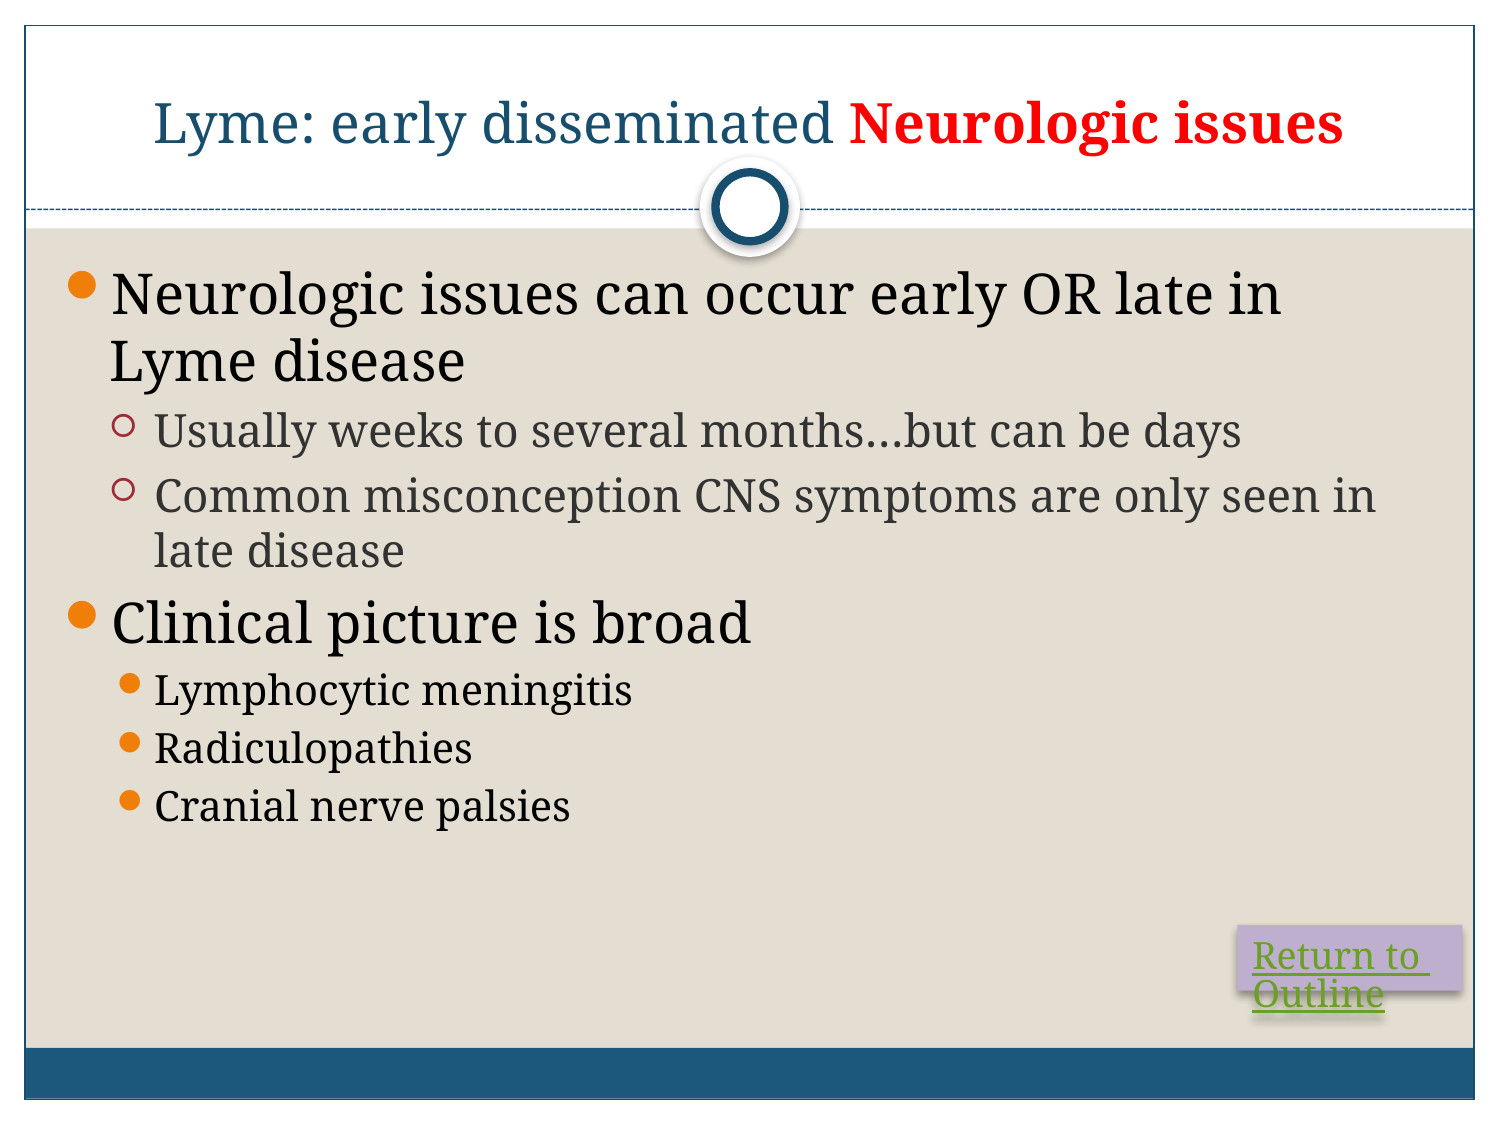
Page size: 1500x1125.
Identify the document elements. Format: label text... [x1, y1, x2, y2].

text_box Return to Outline [1237, 924, 1463, 991]
title Lyme: early disseminated Neurologic issues [49, 37, 1450, 162]
list Neurologic issues can occur early OR late in Lyme disease Usually weeks to several months…but can be days Common misconception CNS symptoms are only seen in late disease Clinical picture is broad Lymphocytic meningitis Radiculopathies Cranial nerve palsies [49, 250, 1445, 1001]
